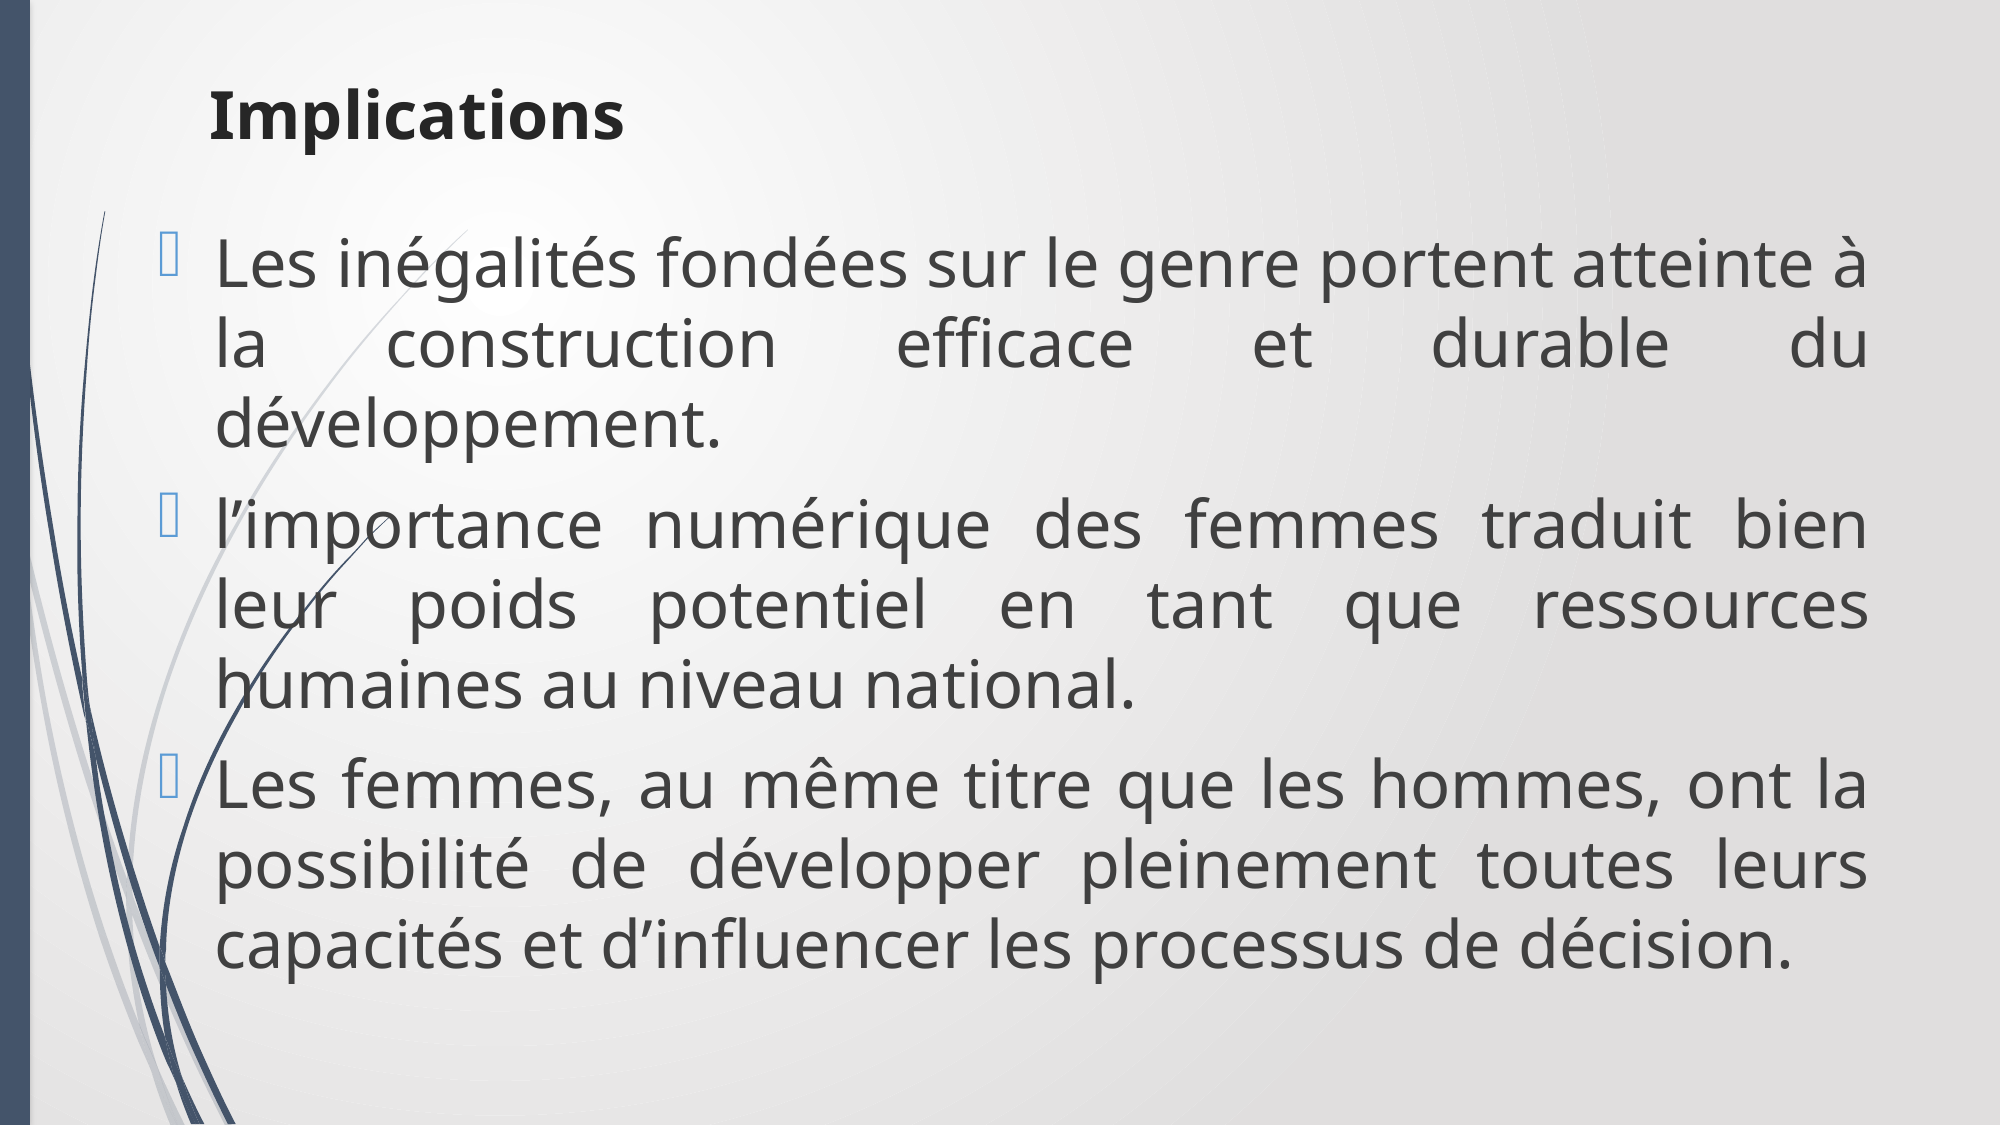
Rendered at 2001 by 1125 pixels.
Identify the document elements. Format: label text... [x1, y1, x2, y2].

title Implications [194, 65, 1888, 183]
list Les inégalités fondées sur le genre portent atteinte à la construction efficace et durable du développement. l’importance numérique des femmes traduit bien leur poids potentiel en tant que ressources humaines au niveau national. Les femmes, au même titre que les hommes, ont la possibilité de développer pleinement toutes leurs capacités et d’influencer les processus de décision. [142, 213, 1888, 1041]
